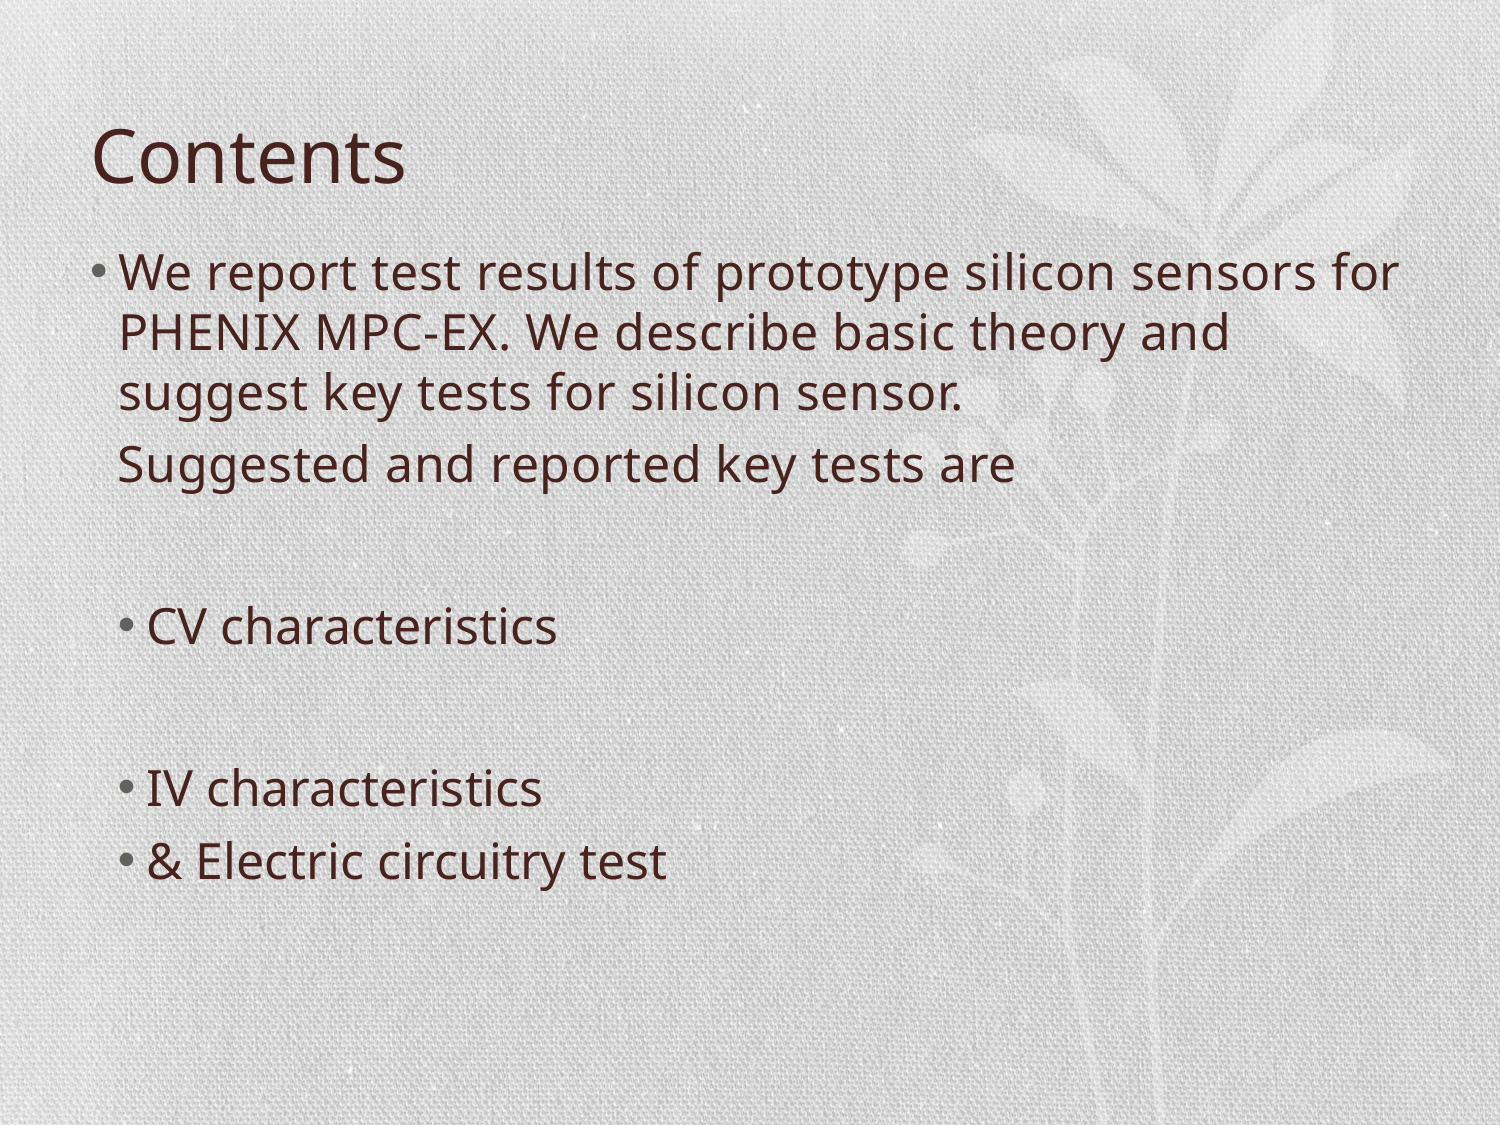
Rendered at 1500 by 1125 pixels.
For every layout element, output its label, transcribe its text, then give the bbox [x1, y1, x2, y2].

title Contents [75, 45, 1425, 207]
list We report test results of prototype silicon sensors for PHENIX MPC-EX. We describe basic theory and suggest key tests for silicon sensor. Suggested and reported key tests are CV characteristics IV characteristics & Electric circuitry test [75, 232, 1425, 1005]
